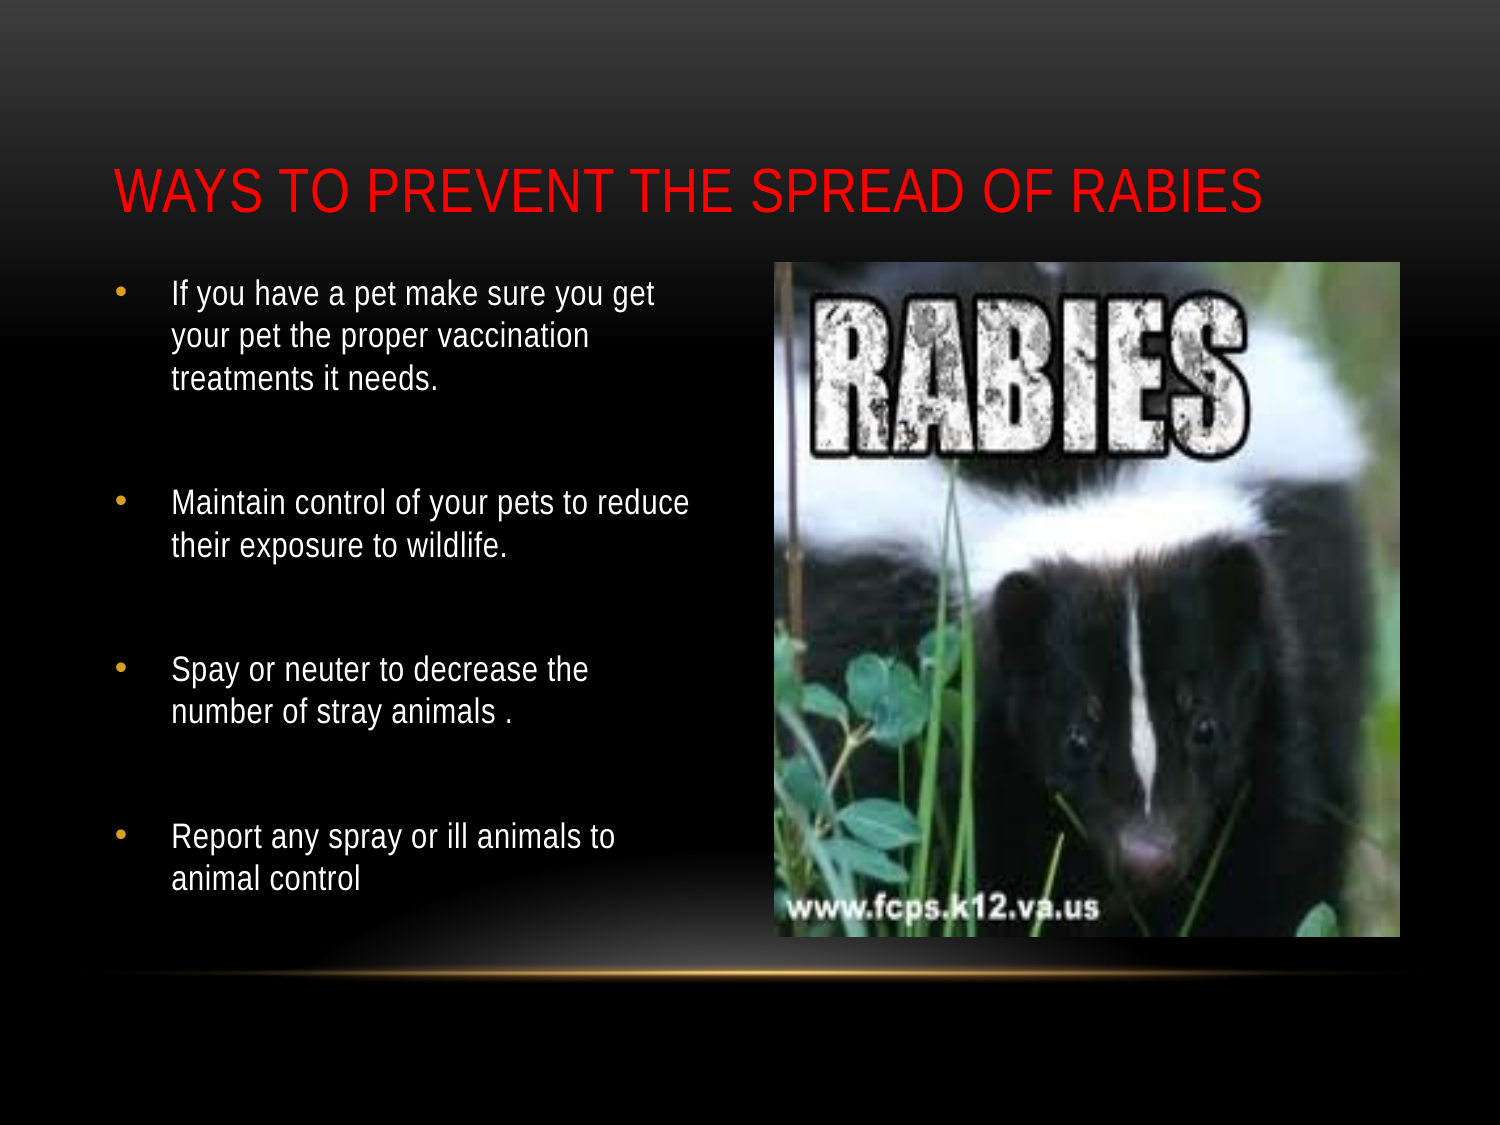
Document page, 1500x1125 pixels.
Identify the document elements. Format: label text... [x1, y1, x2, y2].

list If you have a pet make sure you get your pet the proper vaccination treatments it needs. Maintain control of your pets to reduce their exposure to wildlife. Spay or neuter to decrease the number of stray animals . Report any spray or ill animals to animal control [99, 262, 713, 938]
picture [0, 0, 1500, 1125]
title WAYS TO PREVENT THE SPREAD OF RABIES [99, 45, 1400, 233]
